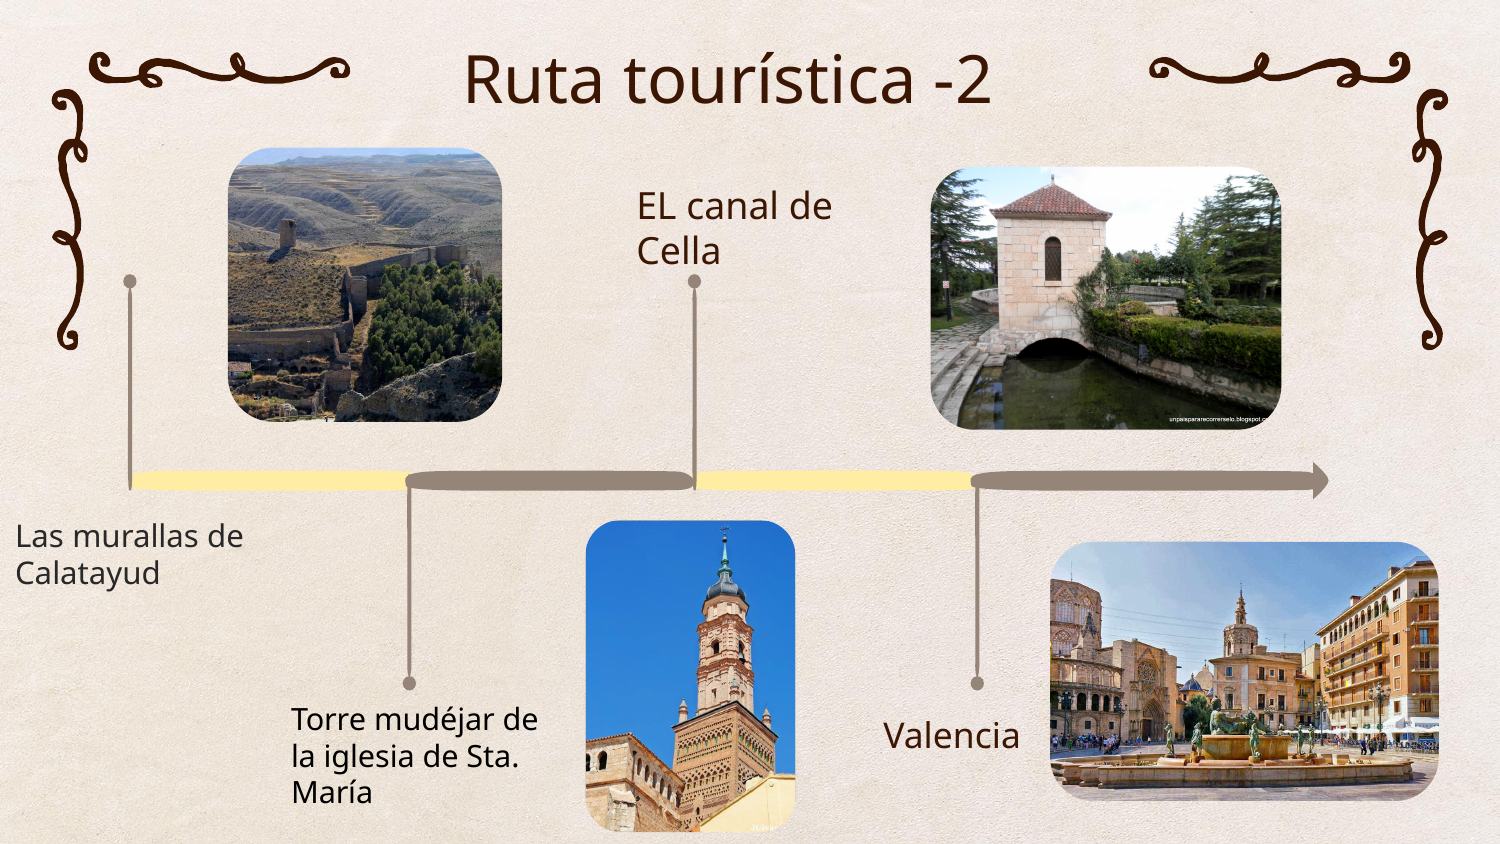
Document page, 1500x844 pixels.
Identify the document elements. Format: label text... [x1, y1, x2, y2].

text_box Valencia [868, 701, 1044, 769]
text_box EL canal de Cella [621, 193, 925, 261]
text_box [118, 273, 1338, 691]
text_box Torre mudéjar de la iglesia de Sta. María [276, 721, 580, 789]
text_box Las murallas de Calatayud [0, 520, 113, 588]
title Ruta tourística -2 [58, 33, 1323, 122]
picture [0, 0, 1500, 844]
